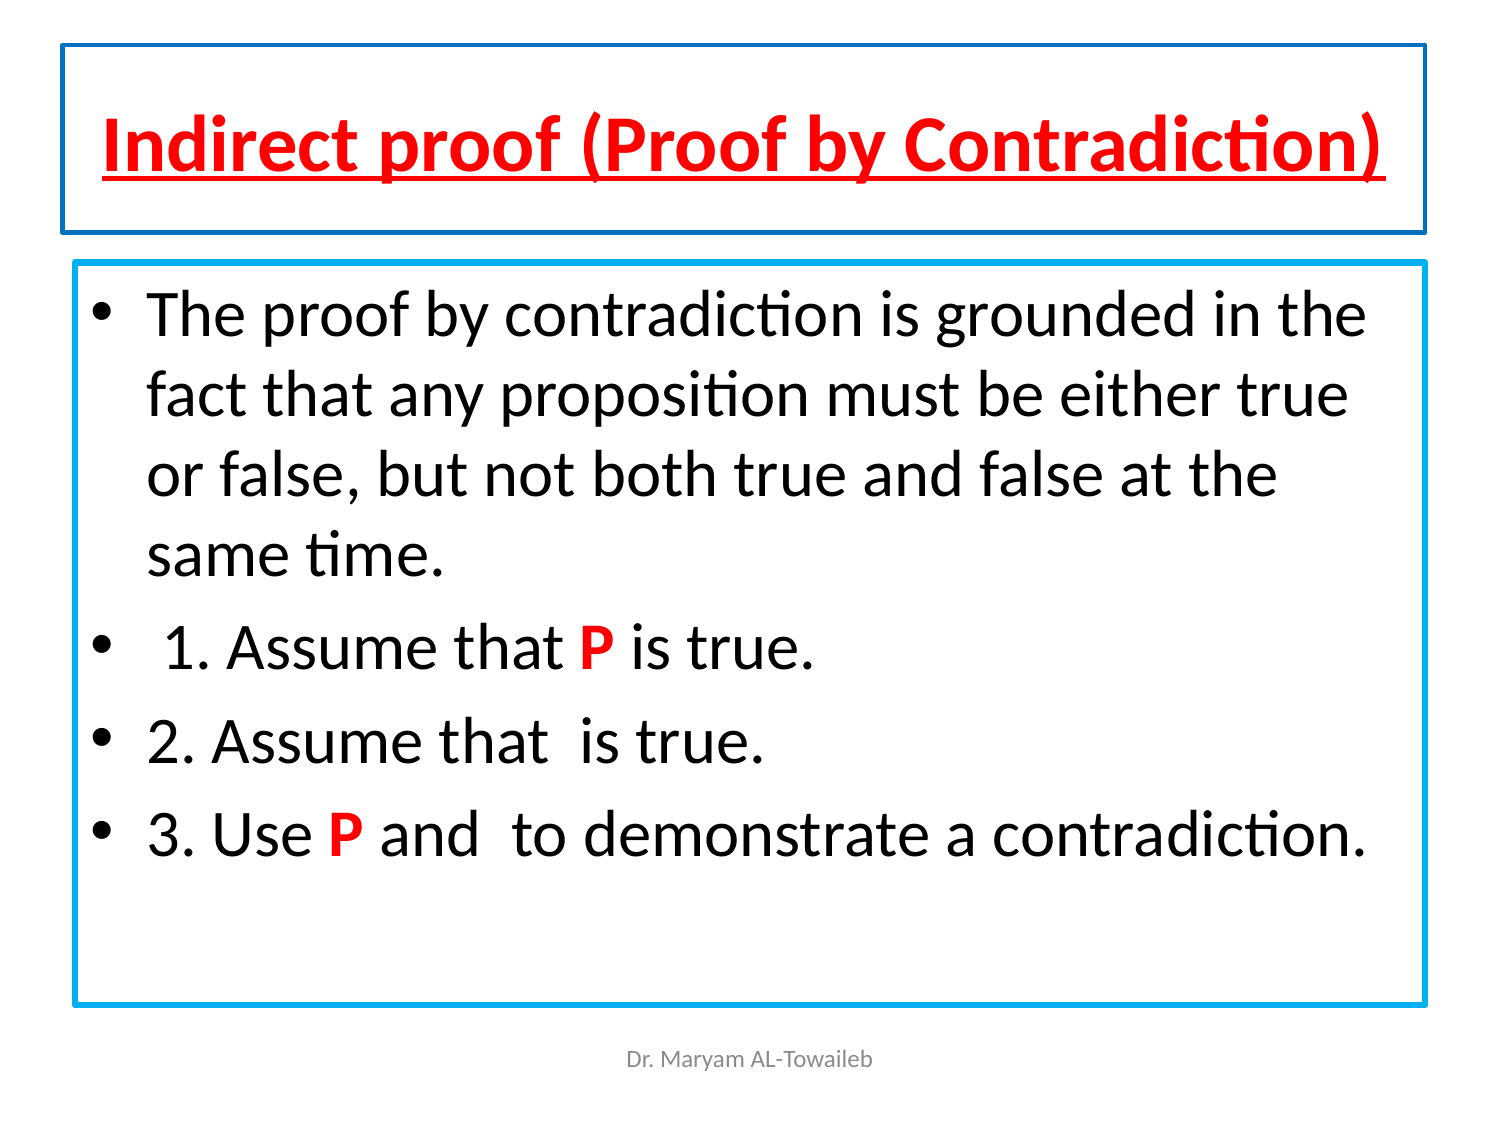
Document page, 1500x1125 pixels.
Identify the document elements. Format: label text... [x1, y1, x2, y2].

title Indirect proof (Proof by Contradiction) [62, 45, 1425, 233]
footer Dr. Maryam AL-Towaileb [512, 1042, 988, 1103]
